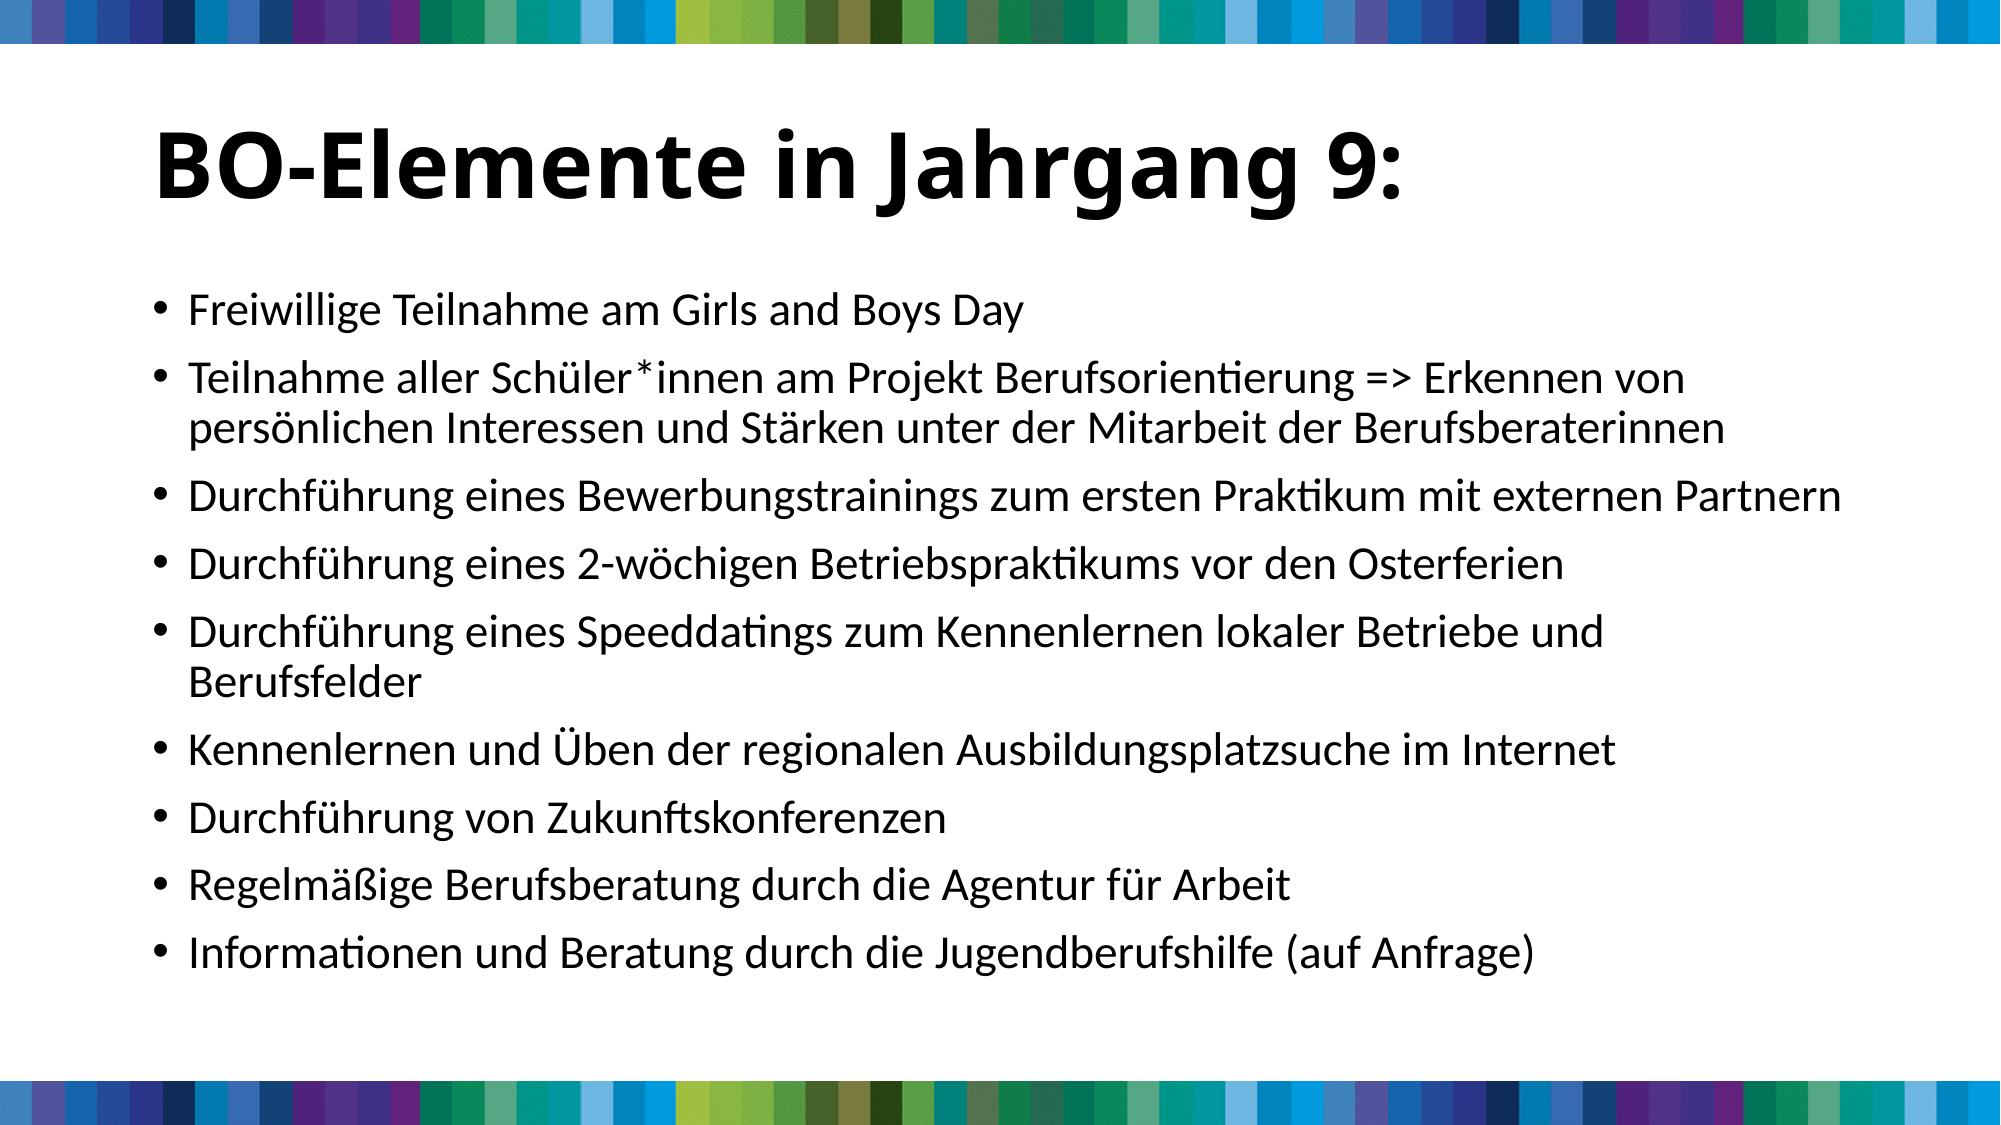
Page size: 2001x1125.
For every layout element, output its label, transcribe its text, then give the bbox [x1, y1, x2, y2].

picture [228, 0, 613, 44]
picture [1324, 1081, 1518, 1125]
picture [228, 1081, 613, 1125]
picture [675, 1081, 1257, 1125]
picture [1552, 0, 1936, 44]
picture [675, 0, 1257, 44]
picture [1324, 0, 1518, 44]
picture [0, 1081, 194, 1125]
picture [1552, 1081, 1936, 1125]
list Freiwillige Teilnahme am Girls and Boys Day Teilnahme aller Schüler*innen am Projekt Berufsorientierung => Erkennen von persönlichen Interessen und Stärken unter der Mitarbeit der Berufsberaterinnen Durchführung eines Bewerbungstrainings zum ersten Praktikum mit externen Partnern Durchführung eines 2-wöchigen Betriebspraktikums vor den Osterferien Durchführung eines Speeddatings zum Kennenlernen lokaler Betriebe und Berufsfelder Kennenlernen und Üben der regionalen Ausbildungsplatzsuche im Internet Durchführung von Zukunftskonferenzen Regelmäßige Berufsberatung durch die Agentur für Arbeit Informationen und Beratung durch die Jugendberufshilfe (auf Anfrage) [137, 277, 1863, 1046]
title BO-Elemente in Jahrgang 9: [137, 59, 1863, 277]
picture [0, 0, 194, 44]
